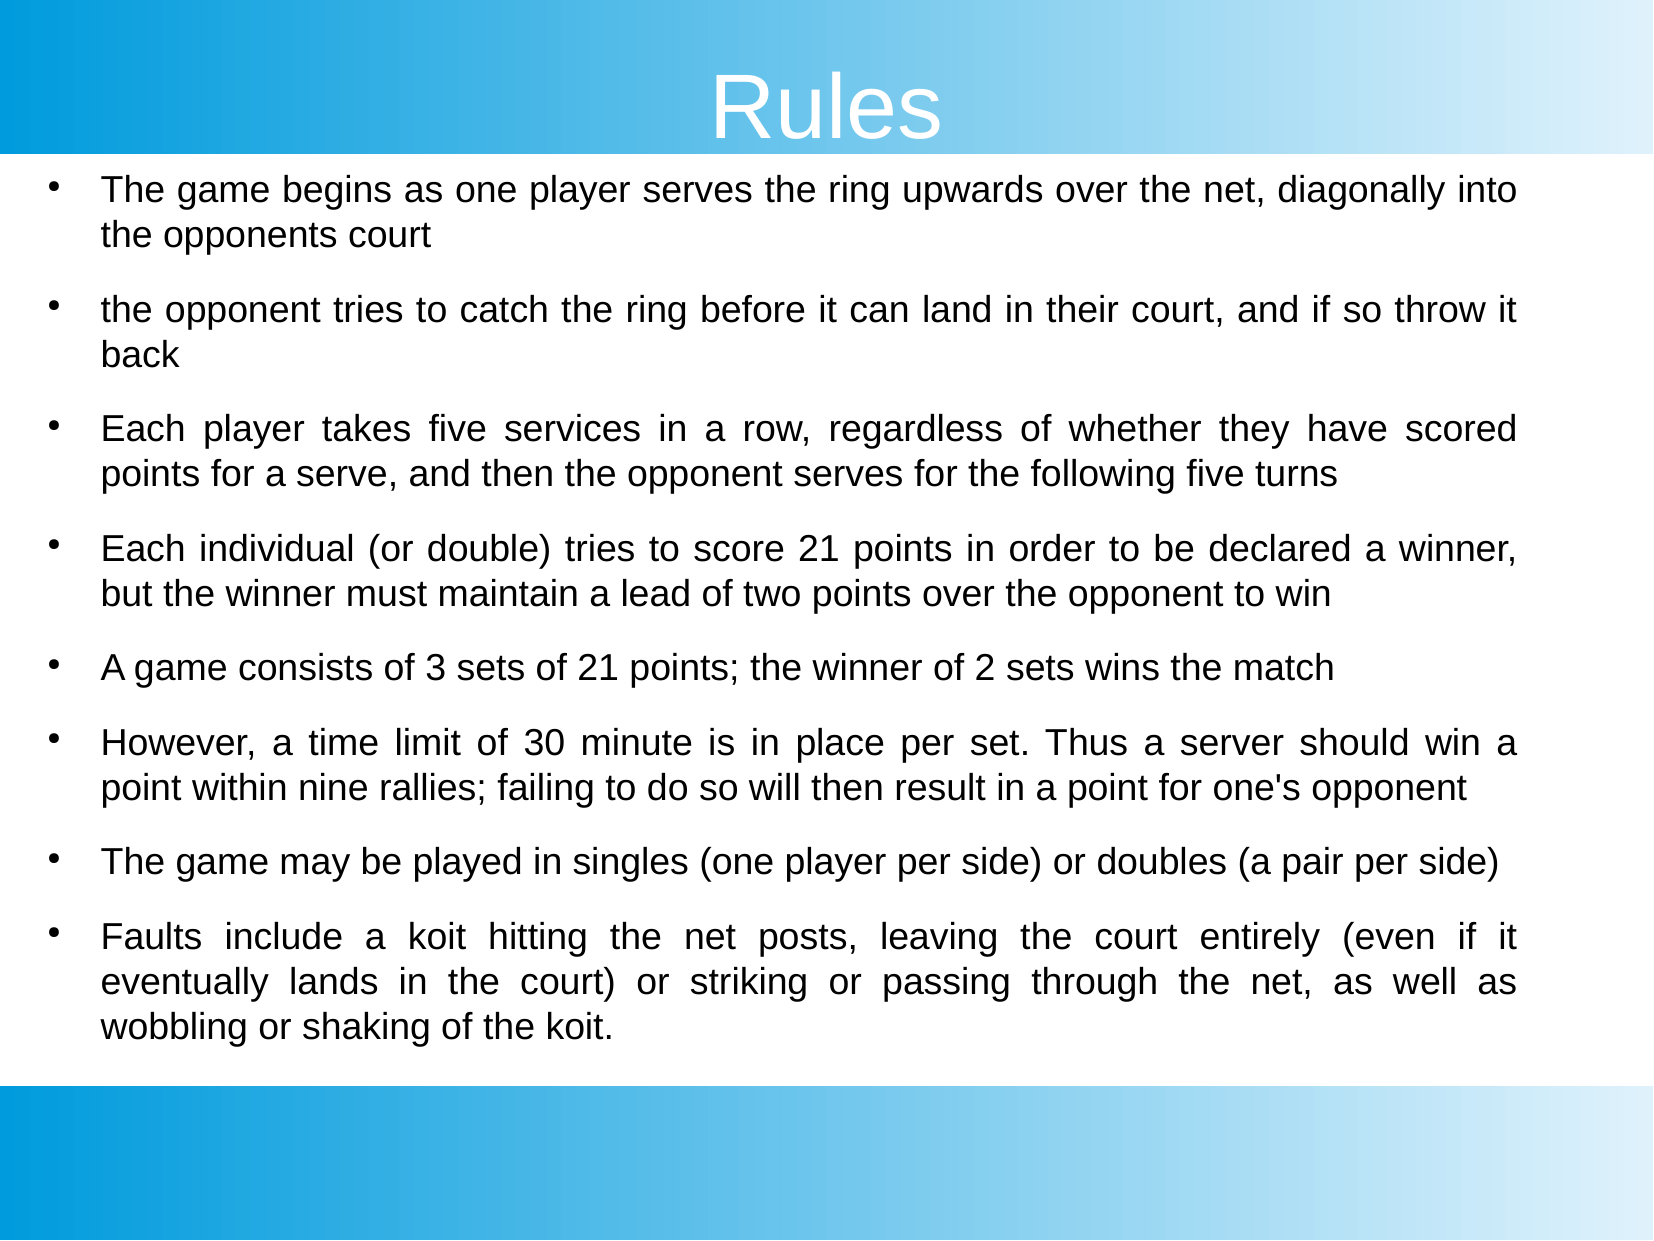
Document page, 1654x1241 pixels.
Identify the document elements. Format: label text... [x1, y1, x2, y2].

list The game begins as one player serves the ring upwards over the net, diagonally into the opponents court the opponent tries to catch the ring before it can land in their court, and if so throw it back Each player takes five services in a row, regardless of whether they have scored points for a serve, and then the opponent serves for the following five turns Each individual (or double) tries to score 21 points in order to be declared a winner, but the winner must maintain a lead of two points over the opponent to win A game consists of 3 sets of 21 points; the winner of 2 sets wins the match However, a time limit of 30 minute is in place per set. Thus a server should win a point within nine rallies; failing to do so will then result in a point for one's opponent The game may be played in singles (one player per side) or doubles (a pair per side) Faults include a koit hitting the net posts, leaving the court entirely (even if it eventually lands in the court) or striking or passing through the net, as well as wobbling or shaking of the koit. [29, 165, 1518, 885]
title Rules [82, 49, 1571, 154]
